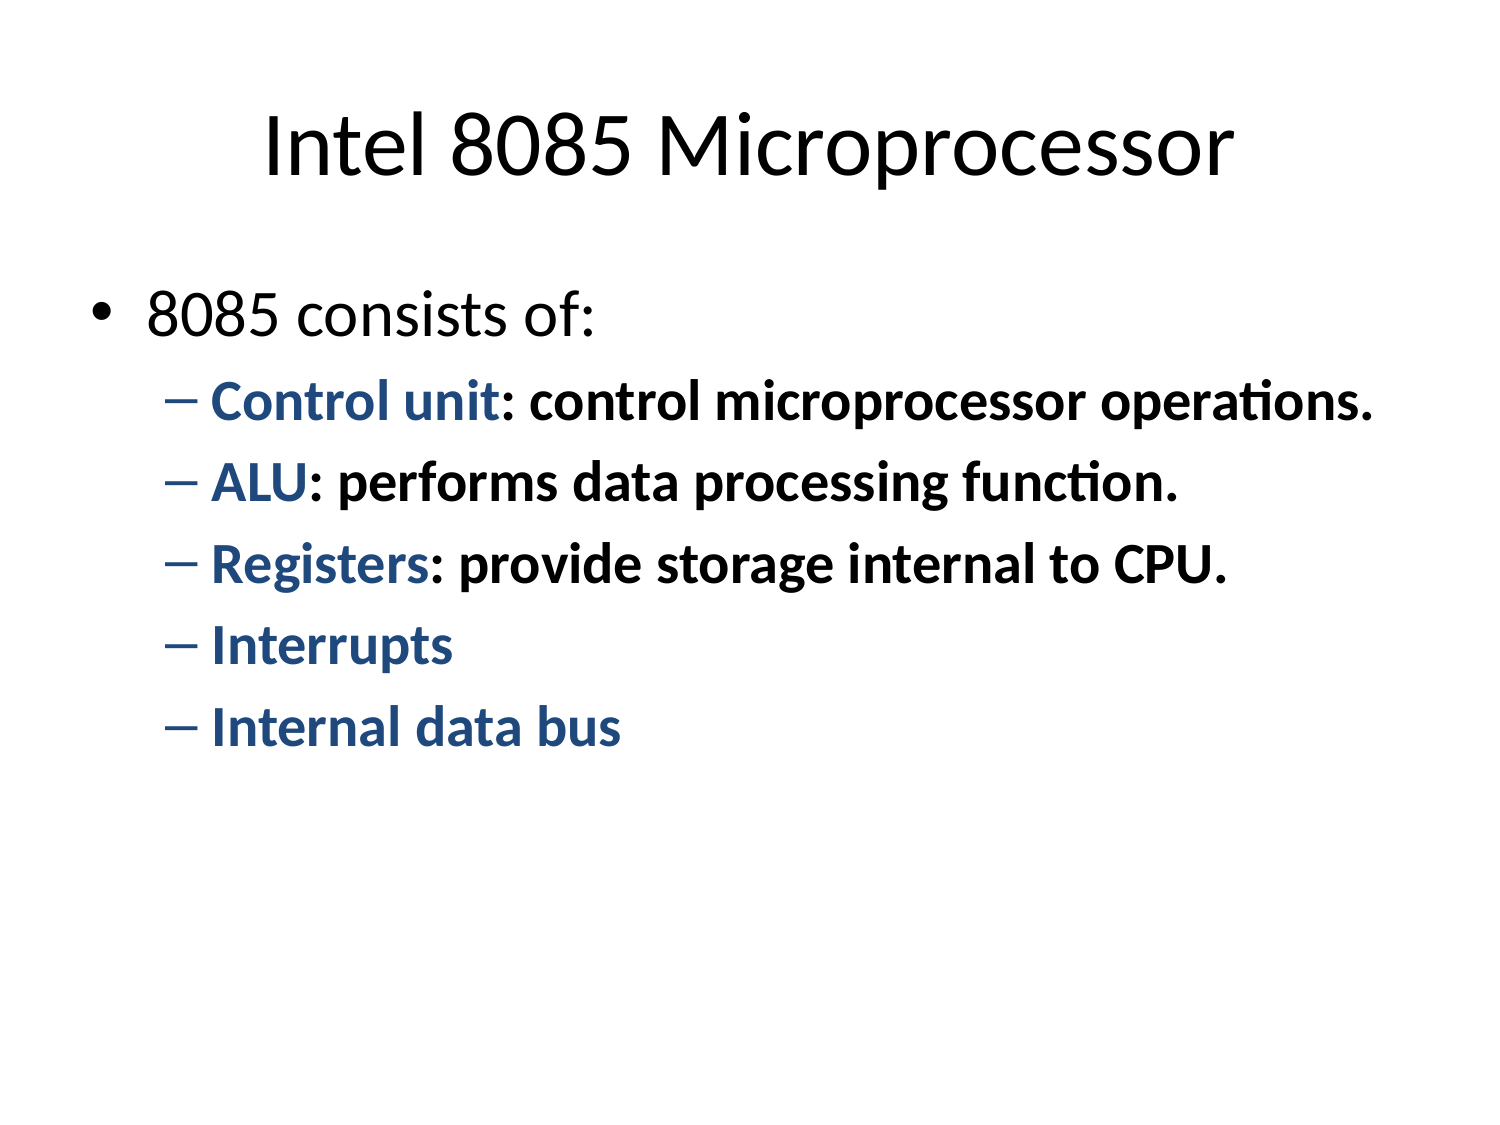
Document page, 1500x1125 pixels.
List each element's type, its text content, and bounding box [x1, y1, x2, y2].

title Intel 8085 Microprocessor [75, 45, 1425, 233]
list 8085 consists of: Control unit: control microprocessor operations. ALU: performs data processing function. Registers: provide storage internal to CPU. Interrupts Internal data bus [75, 262, 1425, 1005]
